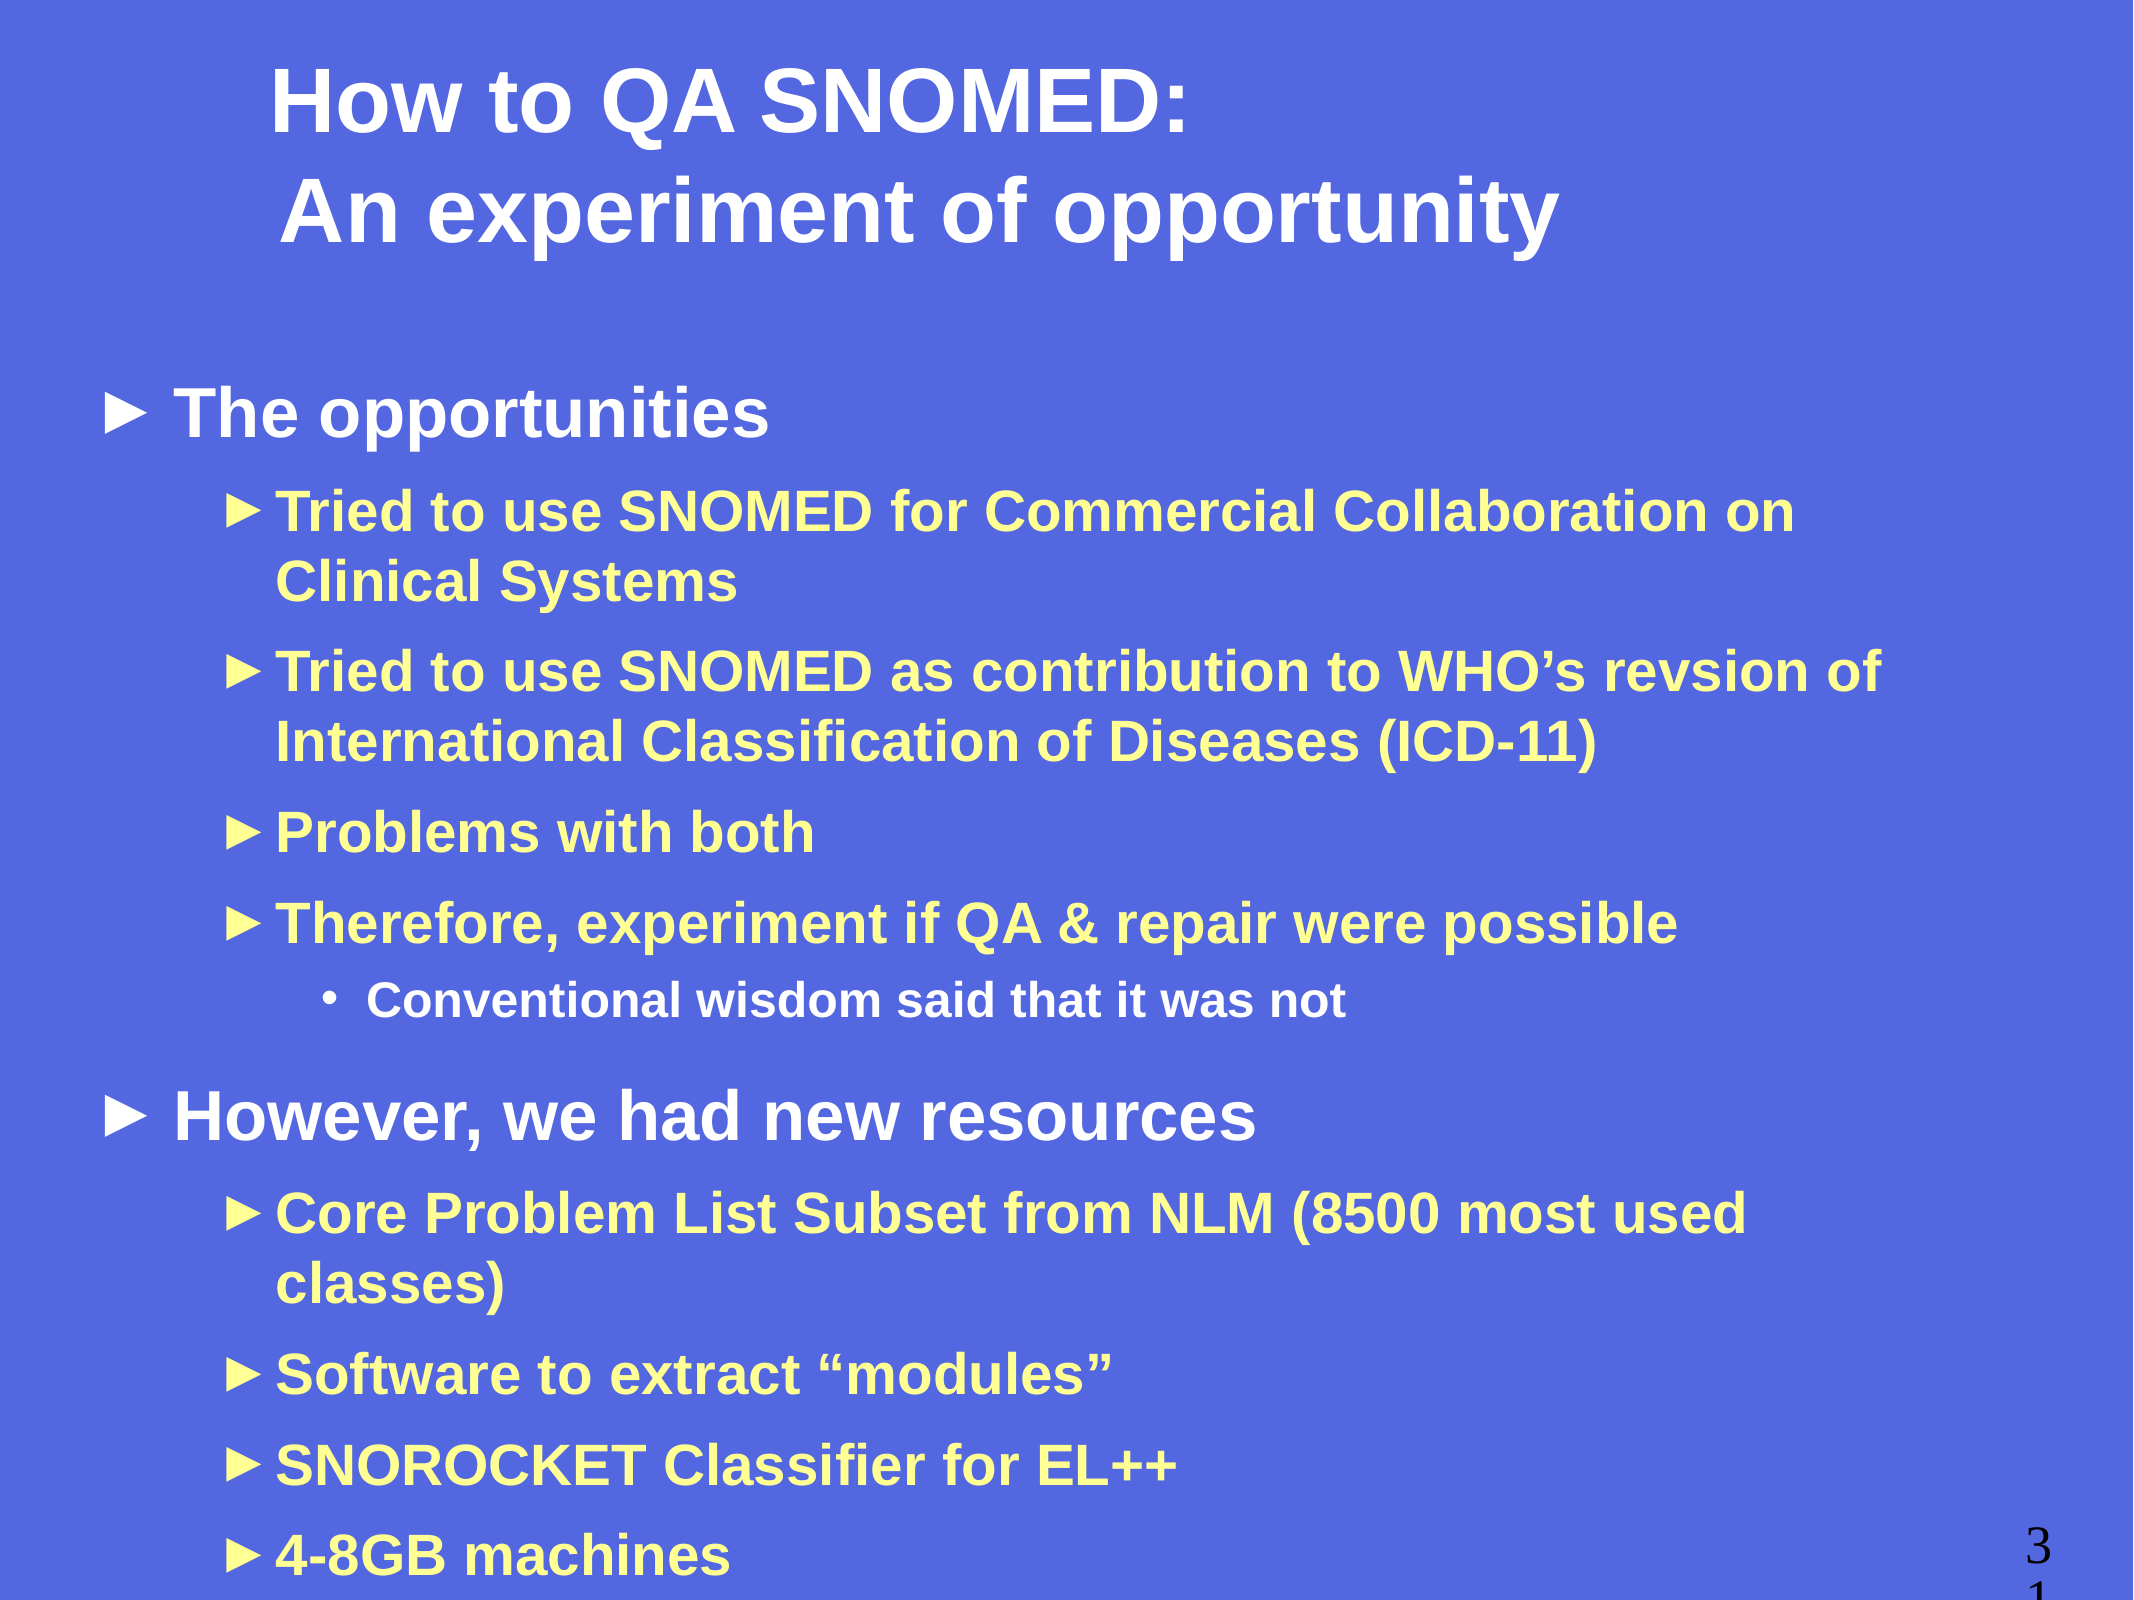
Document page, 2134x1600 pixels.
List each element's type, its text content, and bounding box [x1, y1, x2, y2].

list The opportunities Tried to use SNOMED for Commercial Collaboration on Clinical Systems Tried to use SNOMED as contribution to WHO’s revsion of International Classification of Diseases (ICD-11) Problems with both Therefore, experiment if QA & repair were possible Conventional wisdom said that it was not However, we had new resources Core Problem List Subset from NLM (8500 most used classes) Software to extract “modules” SNOROCKET Classifier for EL++ 4-8GB machines [81, 358, 2004, 1487]
slide_number 31 [2009, 1501, 2093, 1588]
title How to QA SNOMED: An experiment of opportunity [260, 32, 1825, 275]
